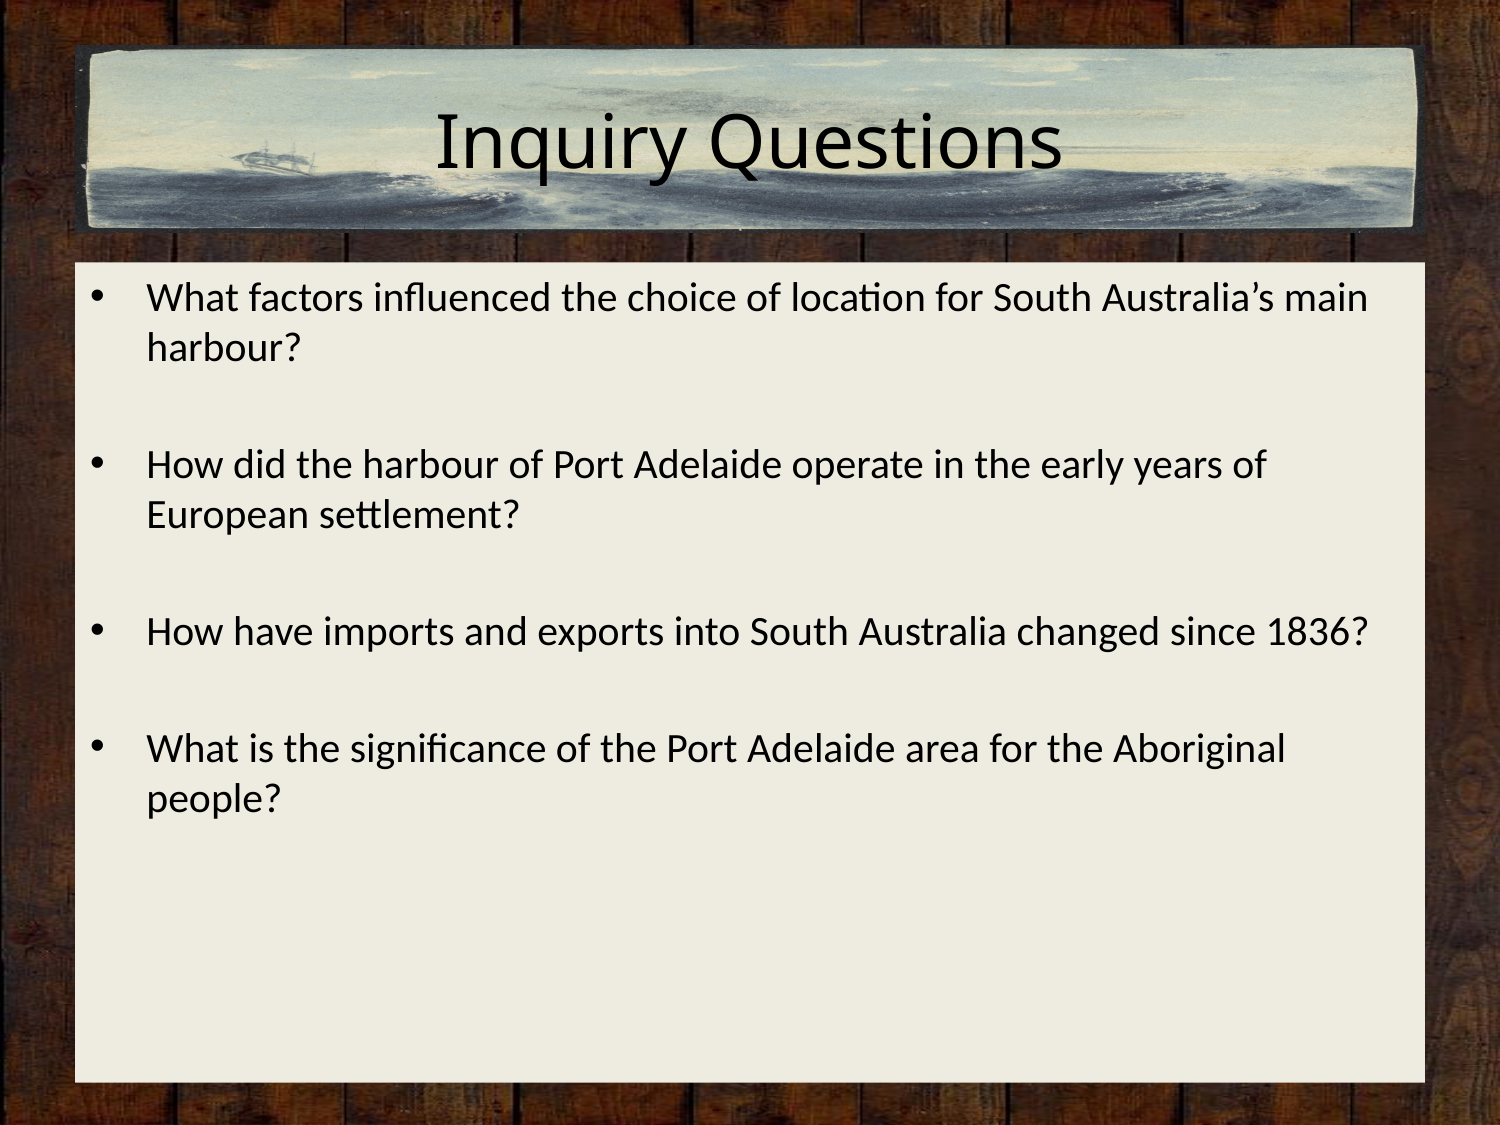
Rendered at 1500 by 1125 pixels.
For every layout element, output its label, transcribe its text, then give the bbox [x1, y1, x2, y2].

title Inquiry Questions [75, 45, 1425, 233]
picture [0, 0, 1500, 1125]
list What factors influenced the choice of location for South Australia’s main harbour? How did the harbour of Port Adelaide operate in the early years of European settlement? How have imports and exports into South Australia changed since 1836? What is the significance of the Port Adelaide area for the Aboriginal people? [75, 262, 1425, 1083]
